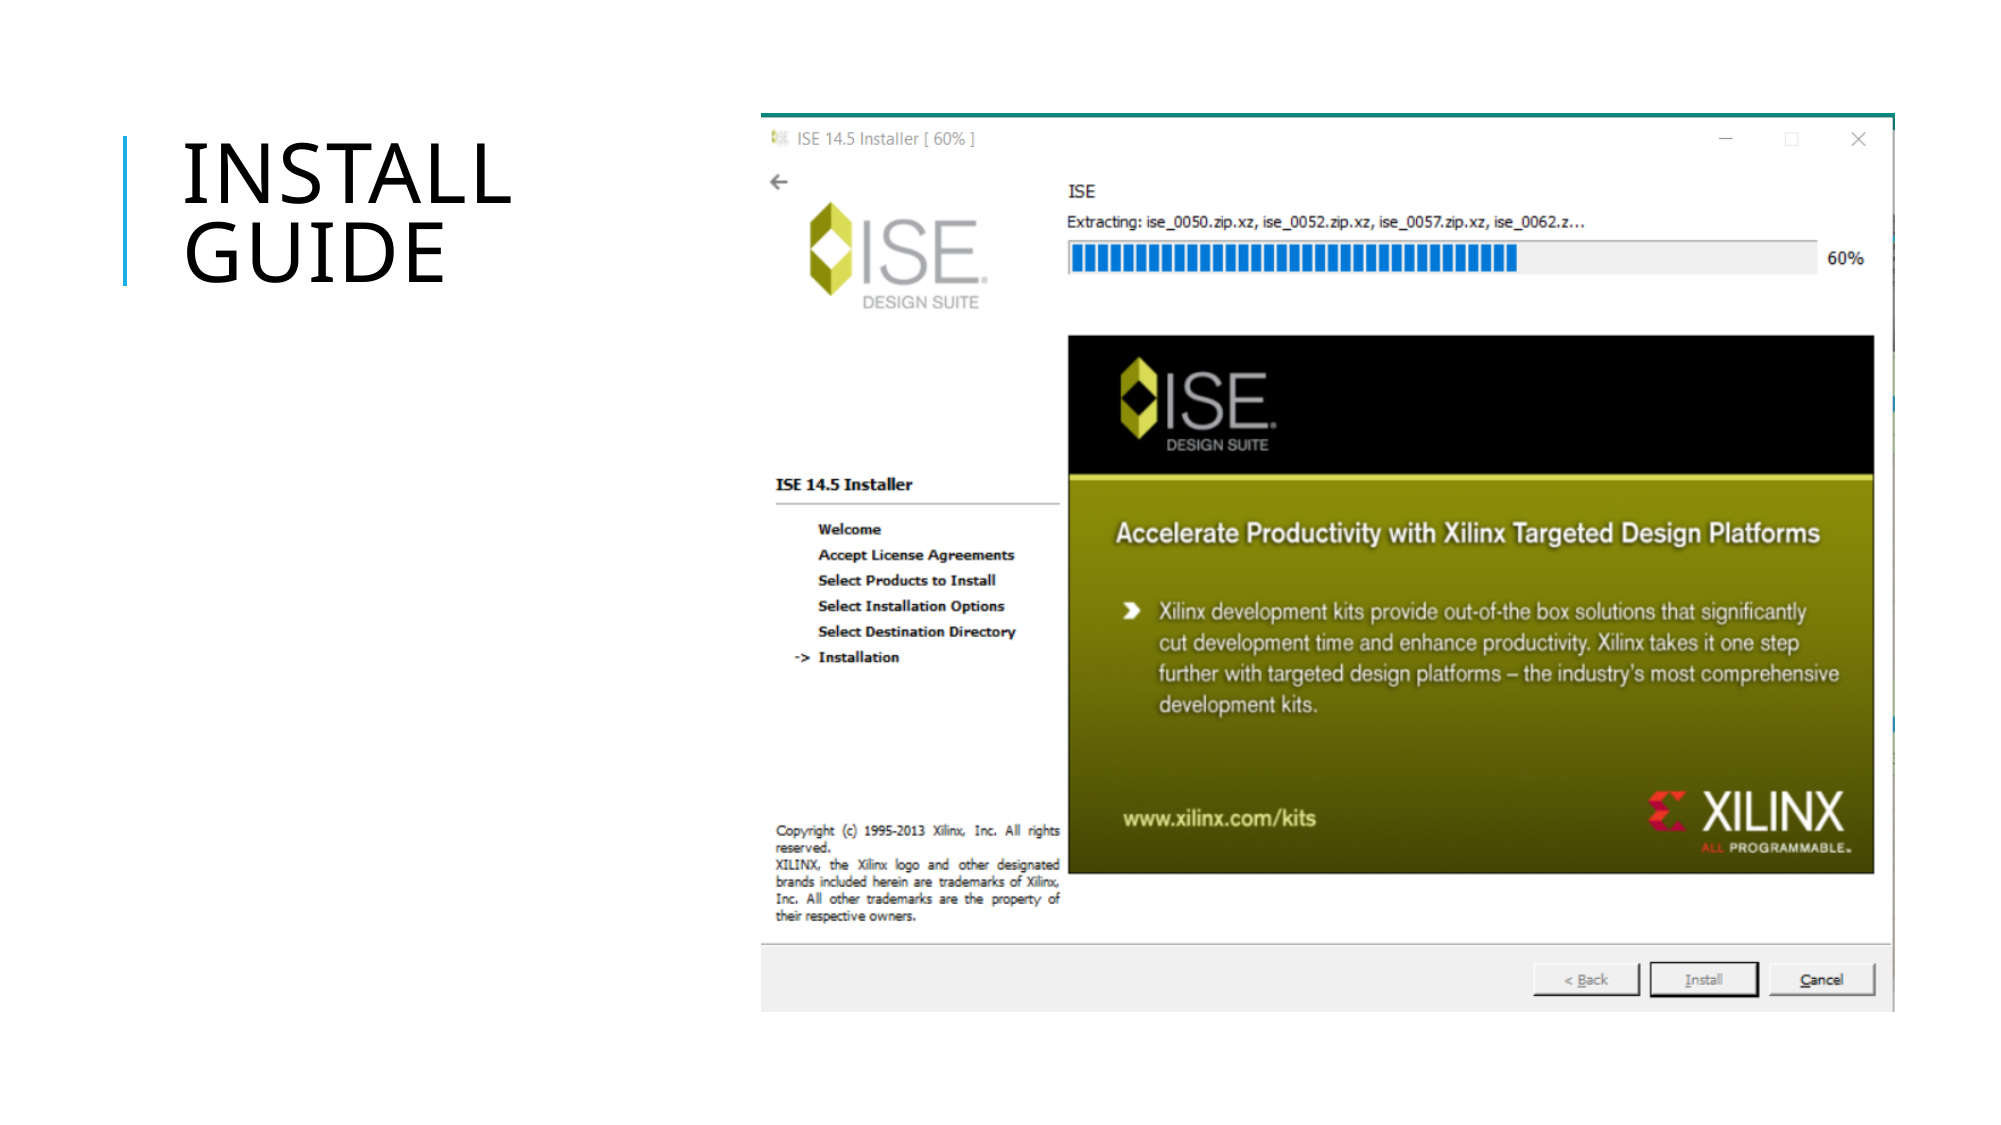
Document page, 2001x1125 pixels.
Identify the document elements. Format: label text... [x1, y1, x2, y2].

title Install Guide [168, 96, 682, 342]
picture [761, 113, 1896, 1012]
